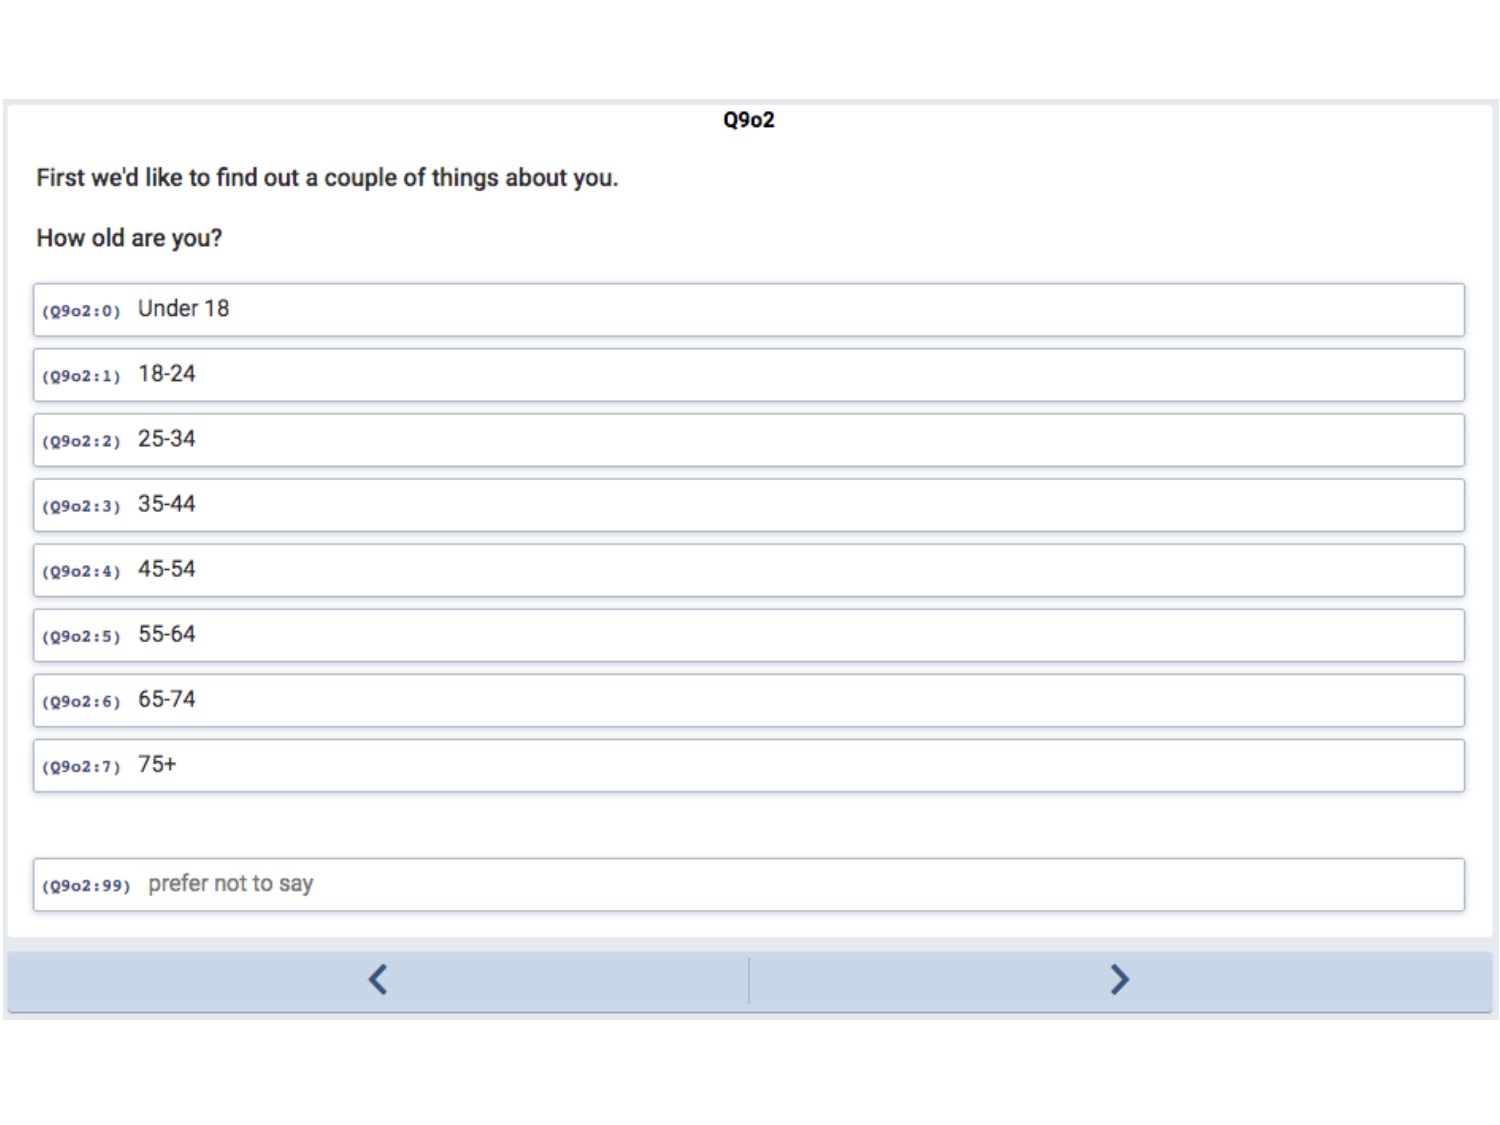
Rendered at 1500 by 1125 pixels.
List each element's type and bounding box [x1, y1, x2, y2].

picture [3, 99, 1500, 1020]
